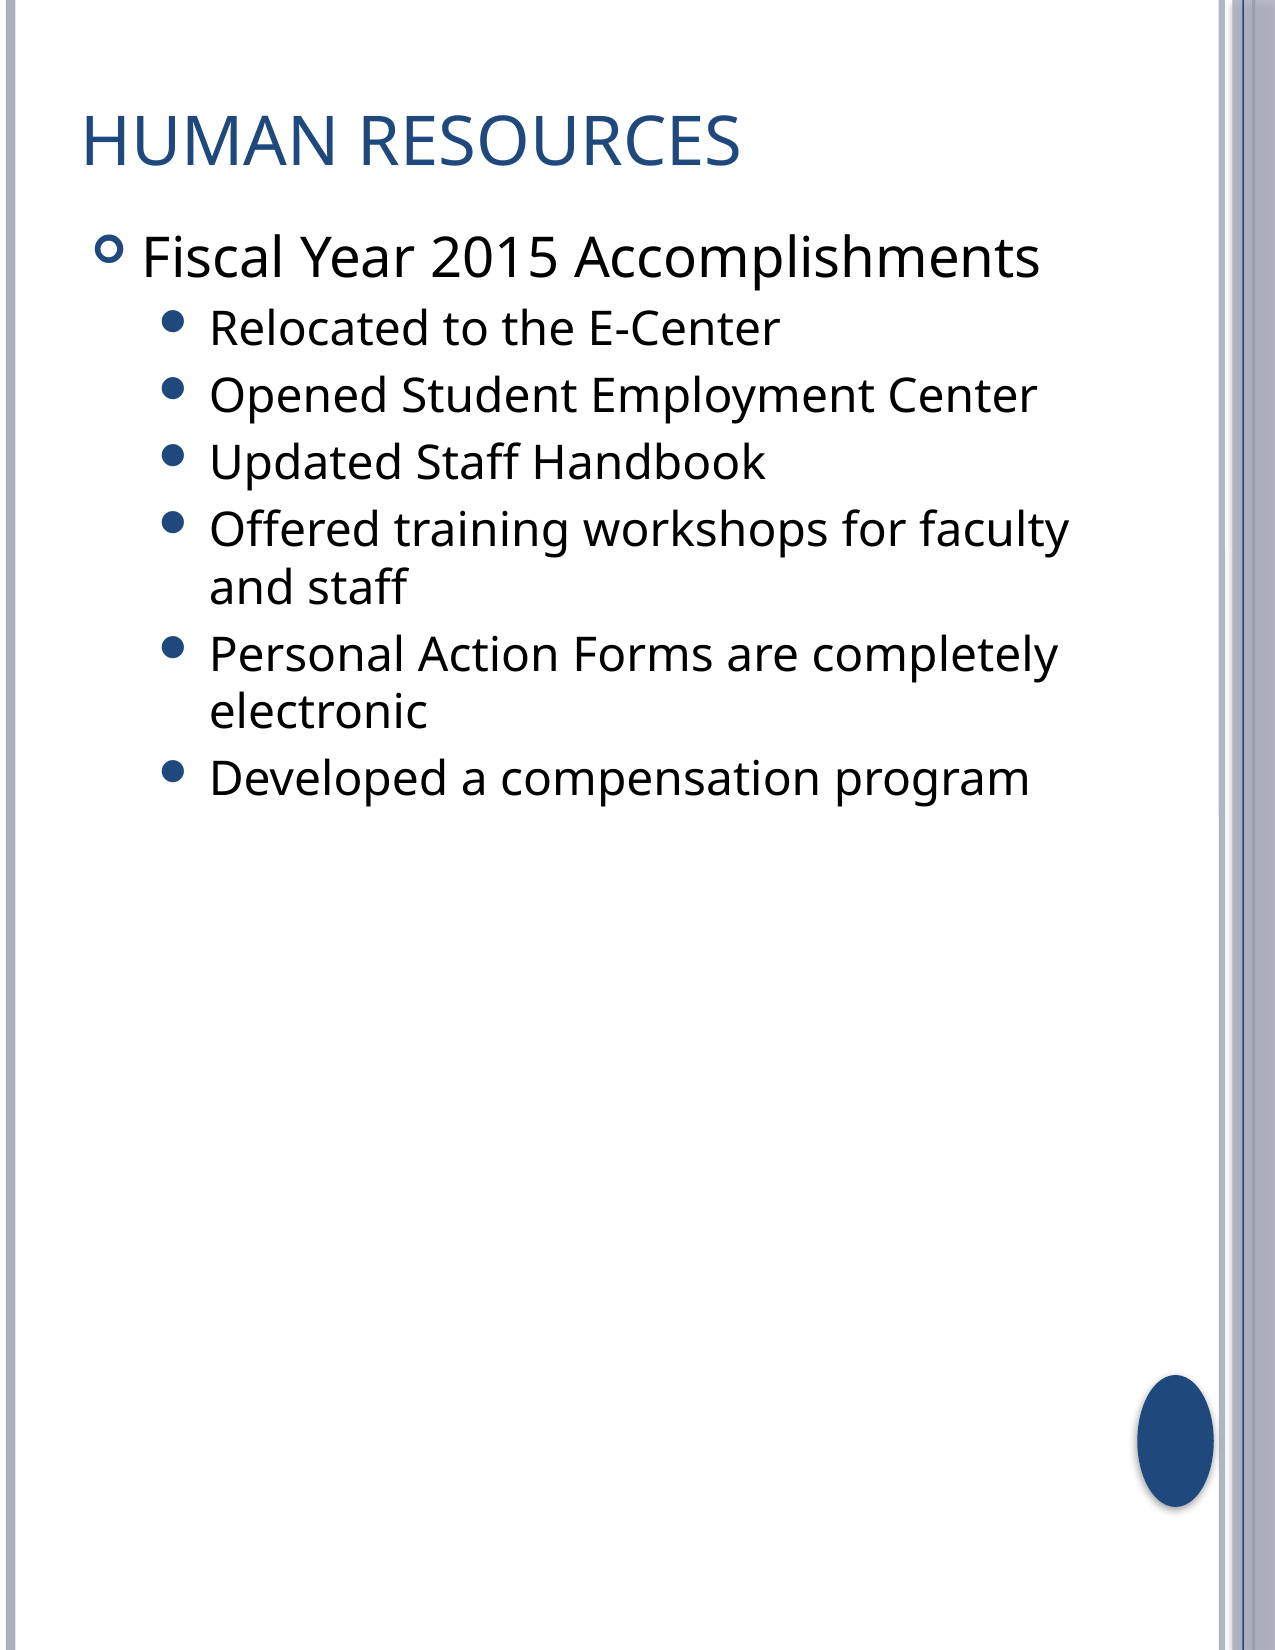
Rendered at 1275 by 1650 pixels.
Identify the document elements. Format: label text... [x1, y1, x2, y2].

title Human Resources [63, 66, 1105, 188]
list Fiscal Year 2015 Accomplishments Relocated to the E-Center Opened Student Employment Center Updated Staff Handbook Offered training workshops for faculty and staff Personal Action Forms are completely electronic Developed a compensation program [75, 212, 1117, 1386]
